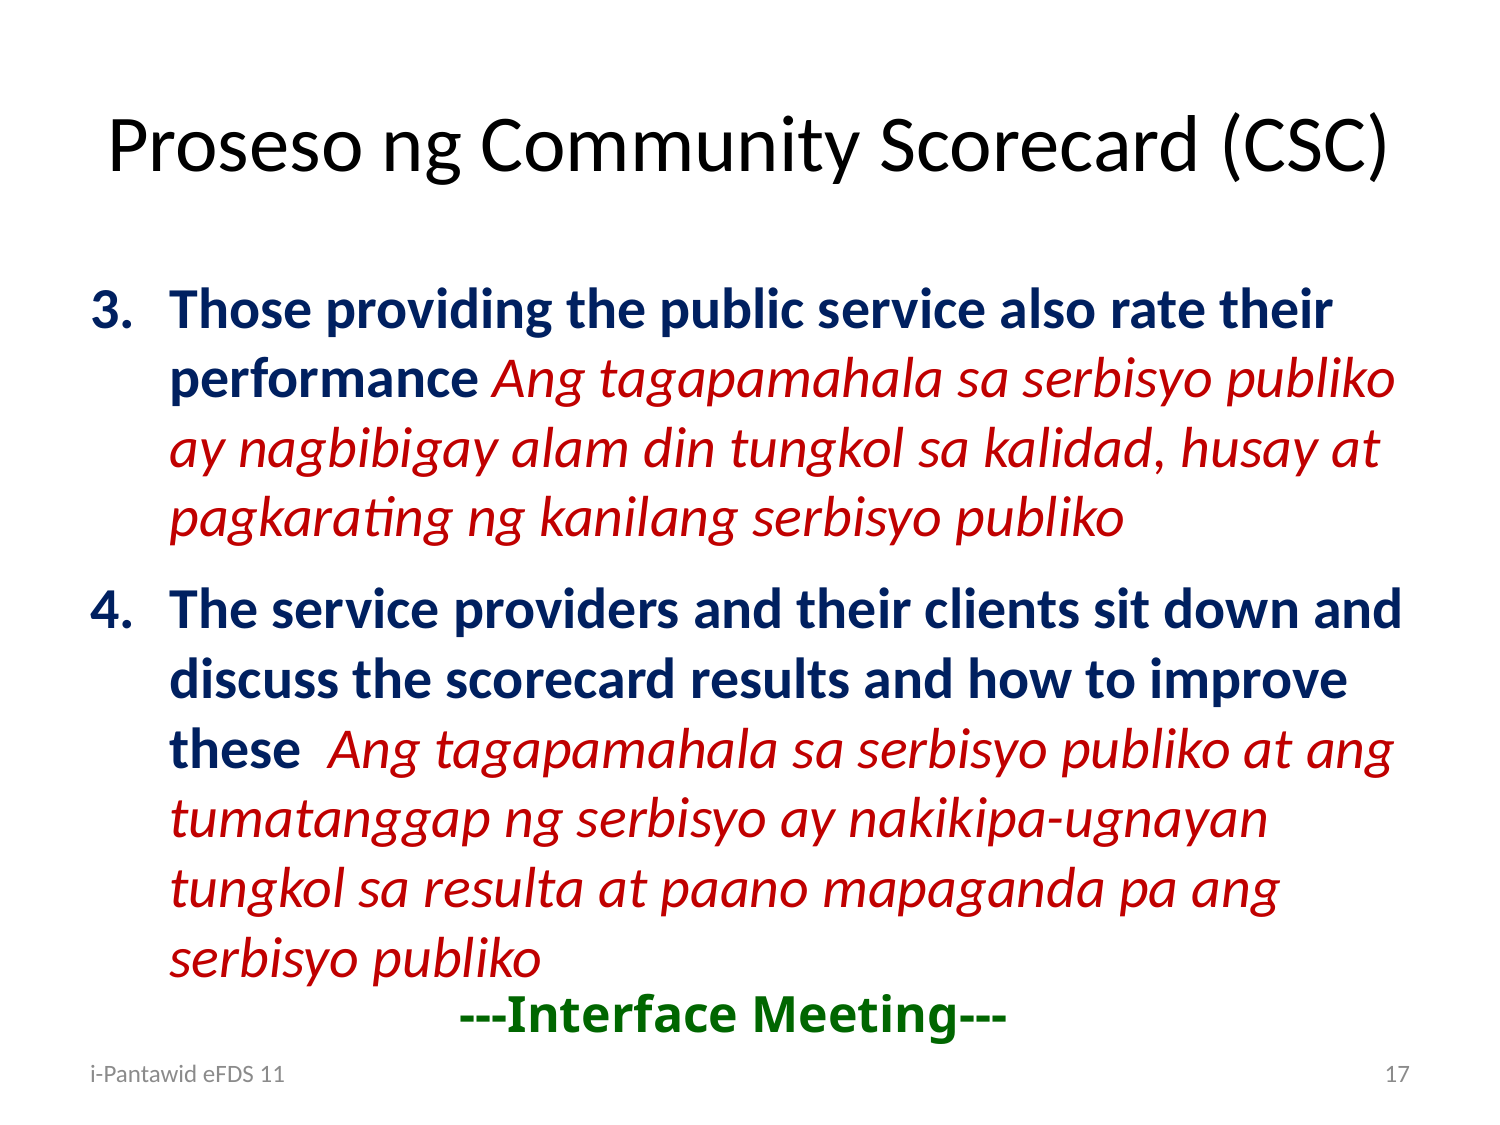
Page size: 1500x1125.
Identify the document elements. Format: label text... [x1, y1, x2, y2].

slide_number 17 [1074, 1042, 1425, 1103]
text_box ---Interface Meeting--- [444, 974, 1023, 1050]
list Those providing the public service also rate their performance Ang tagapamahala sa serbisyo publiko ay nagbibigay alam din tungkol sa kalidad, husay at pagkarating ng kanilang serbisyo publiko The service providers and their clients sit down and discuss the scorecard results and how to improve these Ang tagapamahala sa serbisyo publiko at ang tumatanggap ng serbisyo ay nakikipa-ugnayan tungkol sa resulta at paano mapaganda pa ang serbisyo publiko [75, 262, 1425, 1005]
slide_number i-Pantawid eFDS 11 [75, 1042, 425, 1103]
title Proseso ng Community Scorecard (CSC) [75, 45, 1425, 233]
